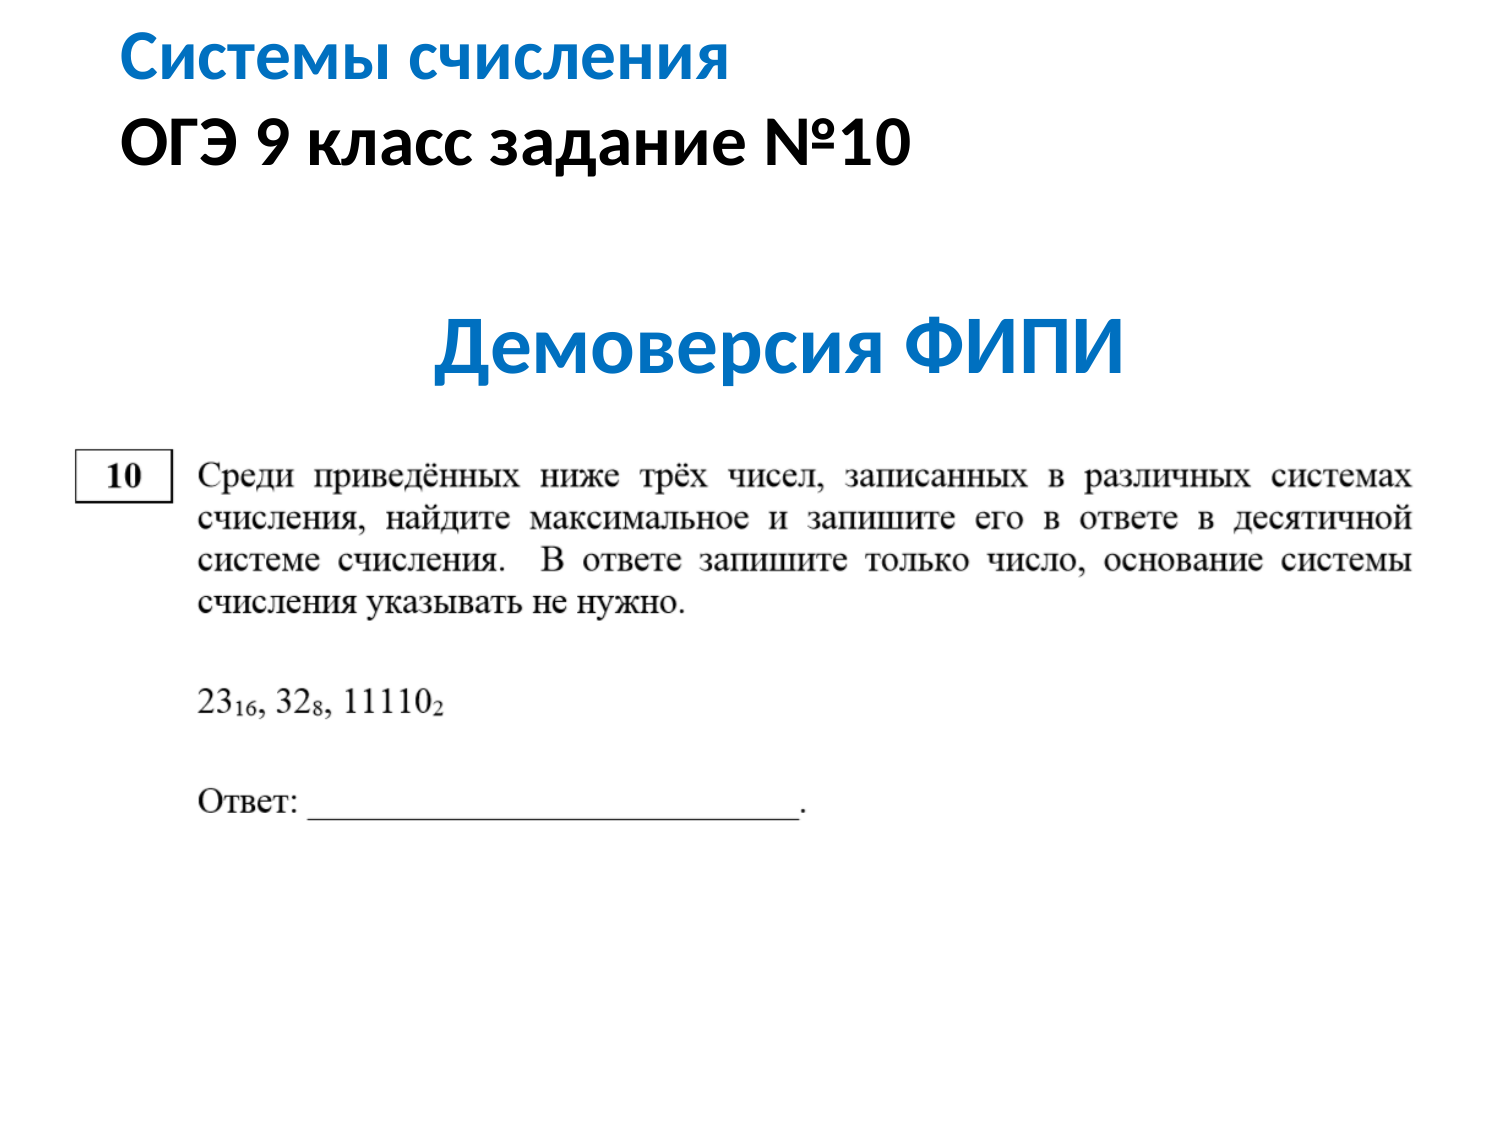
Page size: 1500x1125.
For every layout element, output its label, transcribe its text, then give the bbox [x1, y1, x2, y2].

text_box Системы счисления ОГЭ 9 класс задание №10 [105, 0, 1456, 188]
picture [58, 421, 1454, 862]
title Демоверсия ФИПИ [105, 246, 1456, 423]
